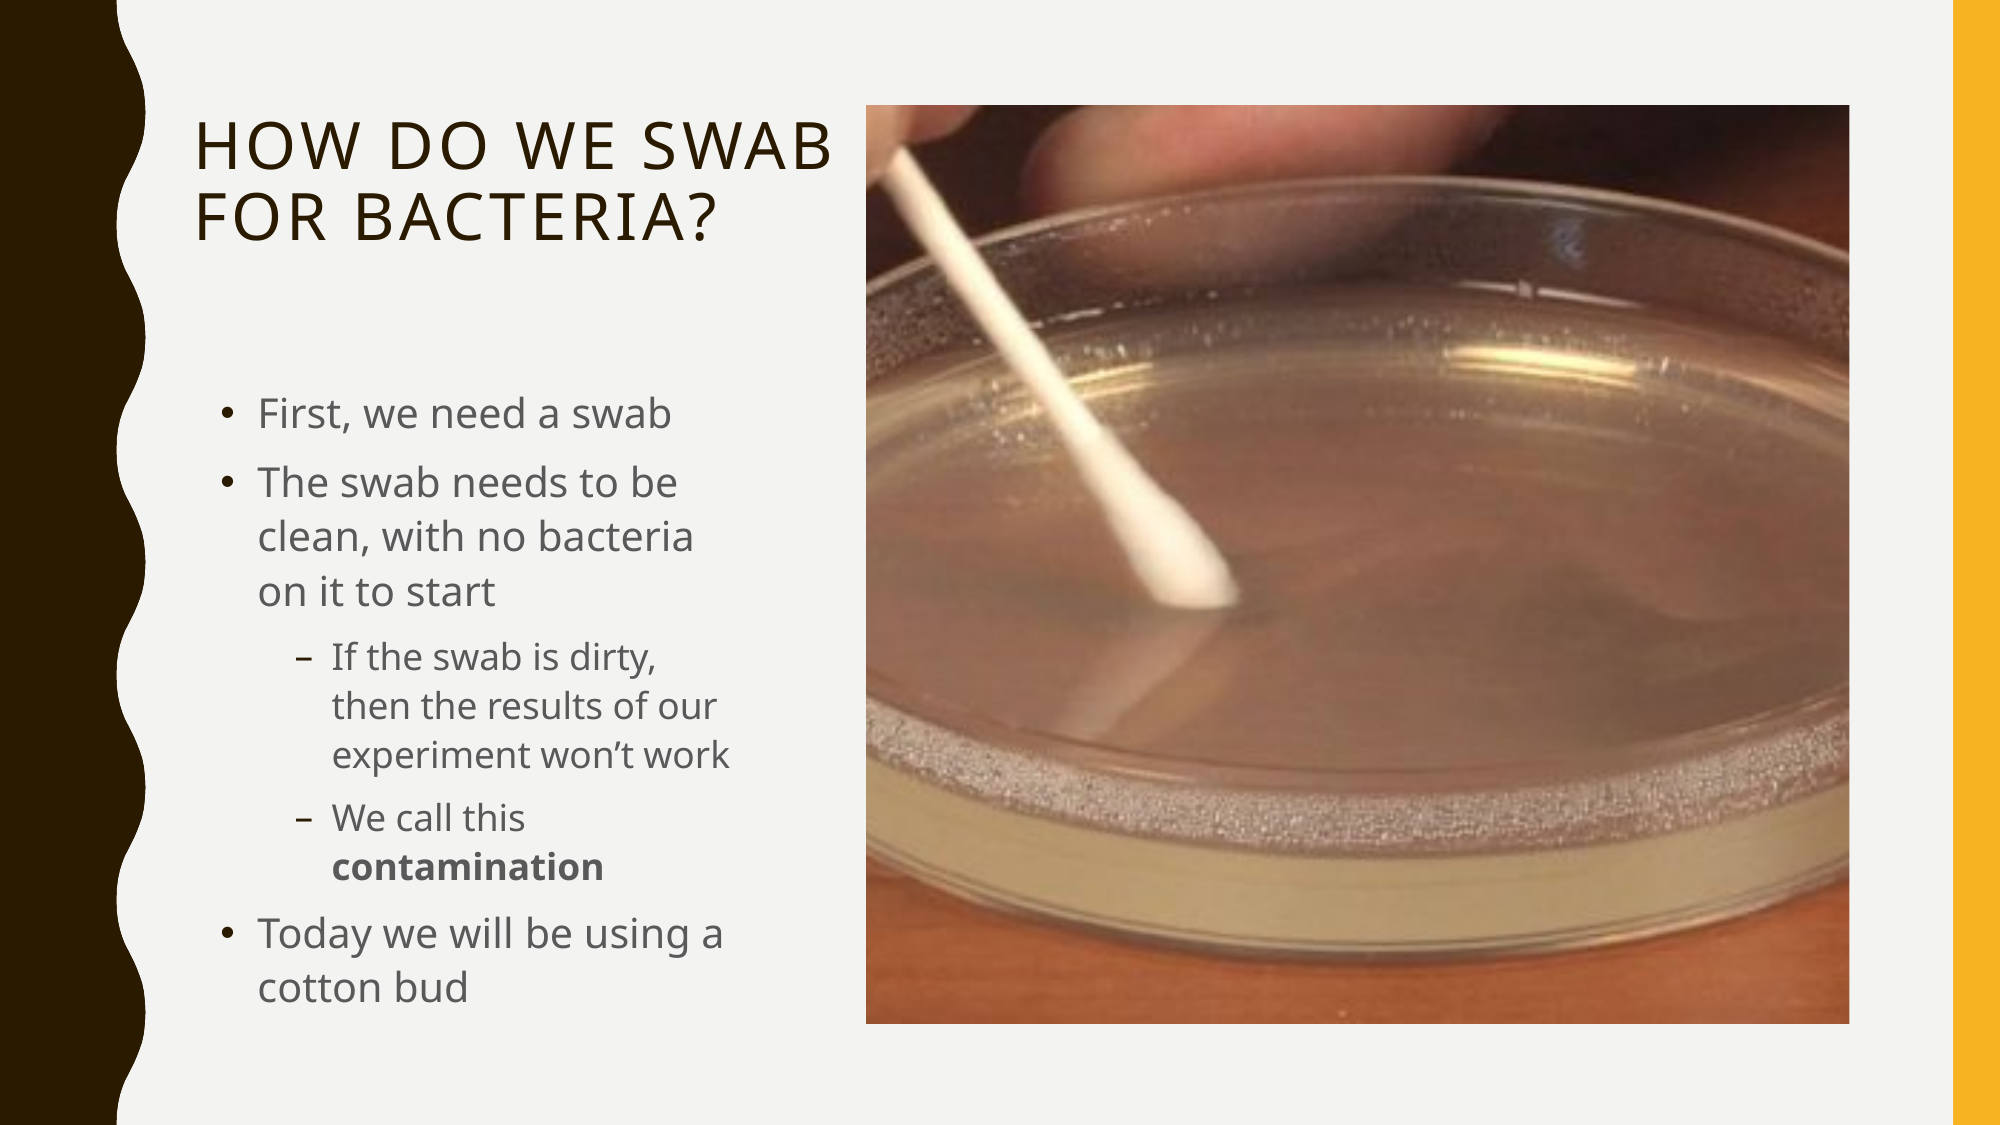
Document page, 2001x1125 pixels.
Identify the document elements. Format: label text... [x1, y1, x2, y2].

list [865, 105, 1850, 1024]
text_box [1952, 0, 2000, 1125]
title How do we swab for bacteria? [178, 105, 865, 332]
list First, we need a swab The swab needs to be clean, with no bacteria on it to start If the swab is dirty, then the results of our experiment won’t work We call this contamination Today we will be using a cotton bud [205, 375, 761, 1022]
text_box [0, 0, 146, 1125]
